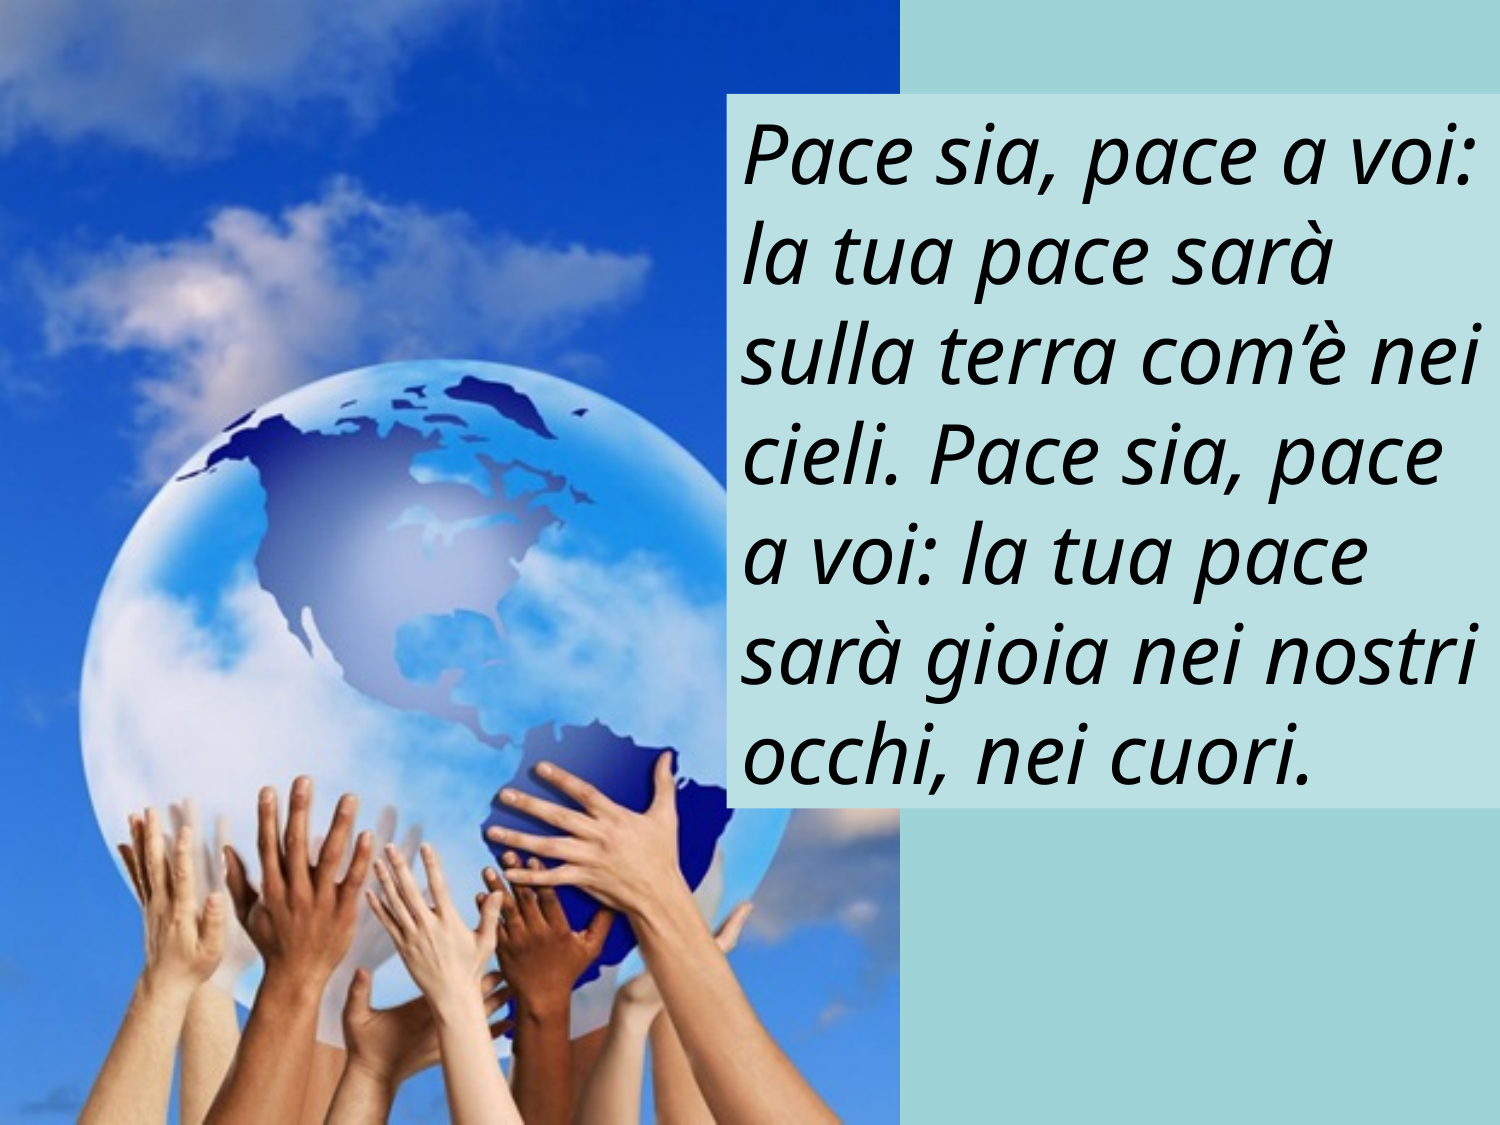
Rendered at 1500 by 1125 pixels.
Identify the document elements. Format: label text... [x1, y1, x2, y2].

text_box Pace sia, pace a voi: la tua pace sarà sulla terra com’è nei cieli. Pace sia, pace a voi: la tua pace sarà gioia nei nostri occhi, nei cuori. [904, 93, 1500, 809]
picture [0, 0, 900, 1125]
